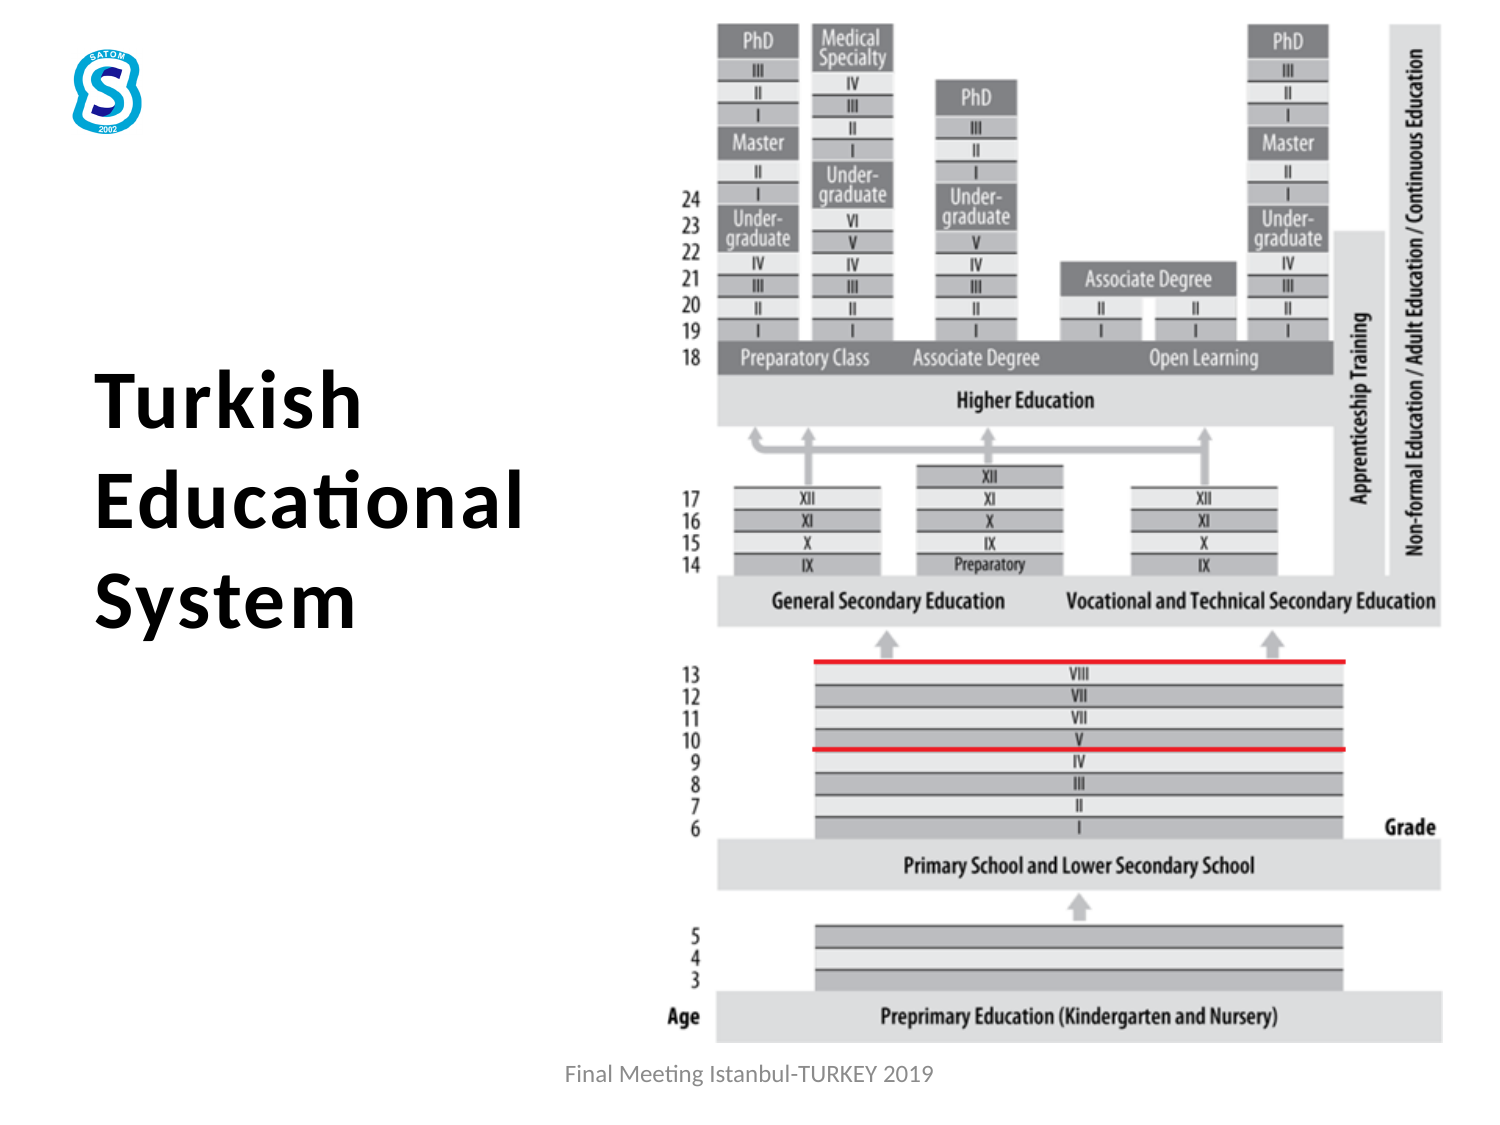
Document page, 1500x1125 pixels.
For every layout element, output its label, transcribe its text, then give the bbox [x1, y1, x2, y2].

picture [667, 23, 1443, 1043]
picture [71, 47, 143, 135]
picture [83, 55, 132, 127]
text_box Turkish Educational System [79, 338, 662, 653]
text_box Final Meeting Istanbul-TURKEY 2019 [512, 1042, 988, 1103]
